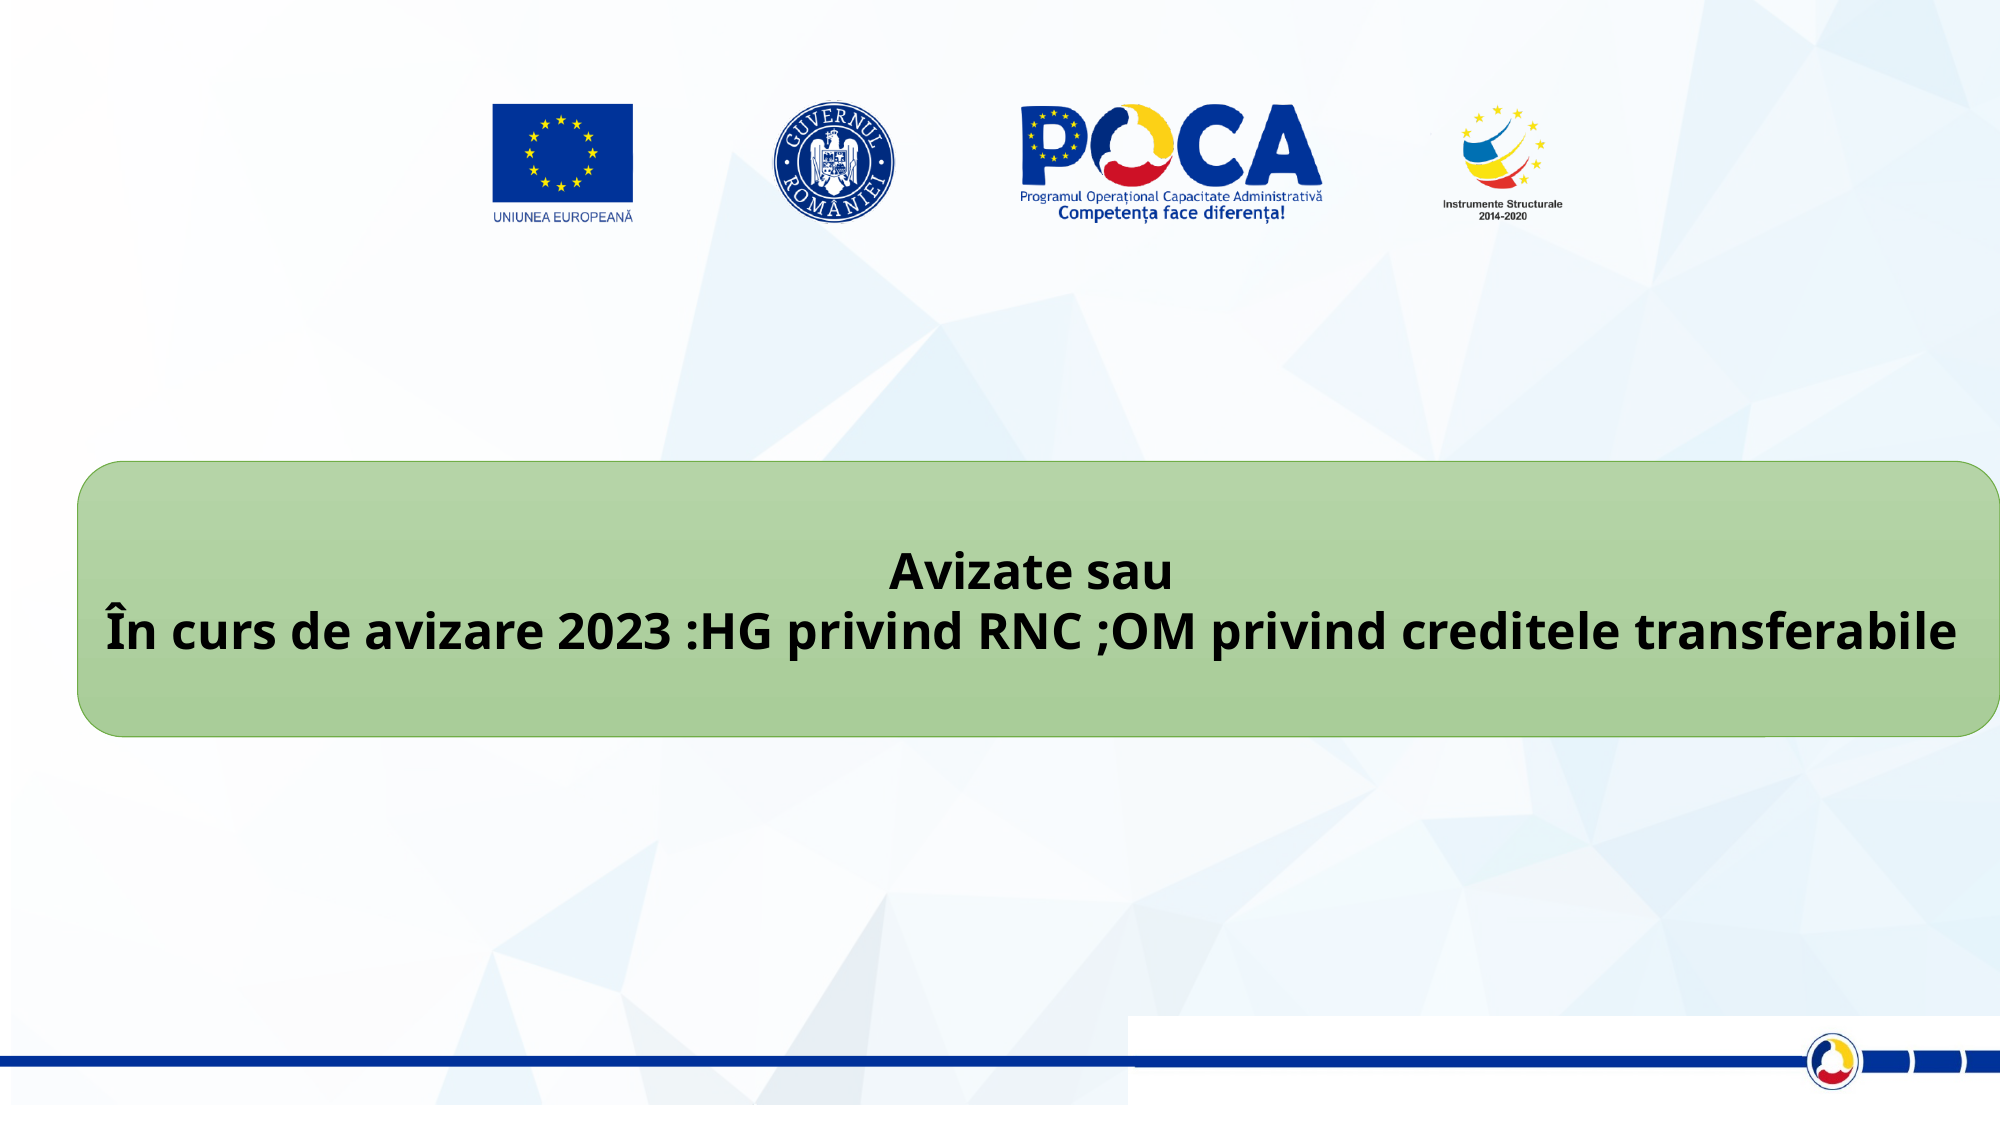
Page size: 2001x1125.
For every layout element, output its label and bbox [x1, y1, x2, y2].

picture [11, 0, 2000, 1016]
text_box [479, 88, 1568, 232]
text_box [0, 1016, 2000, 1105]
